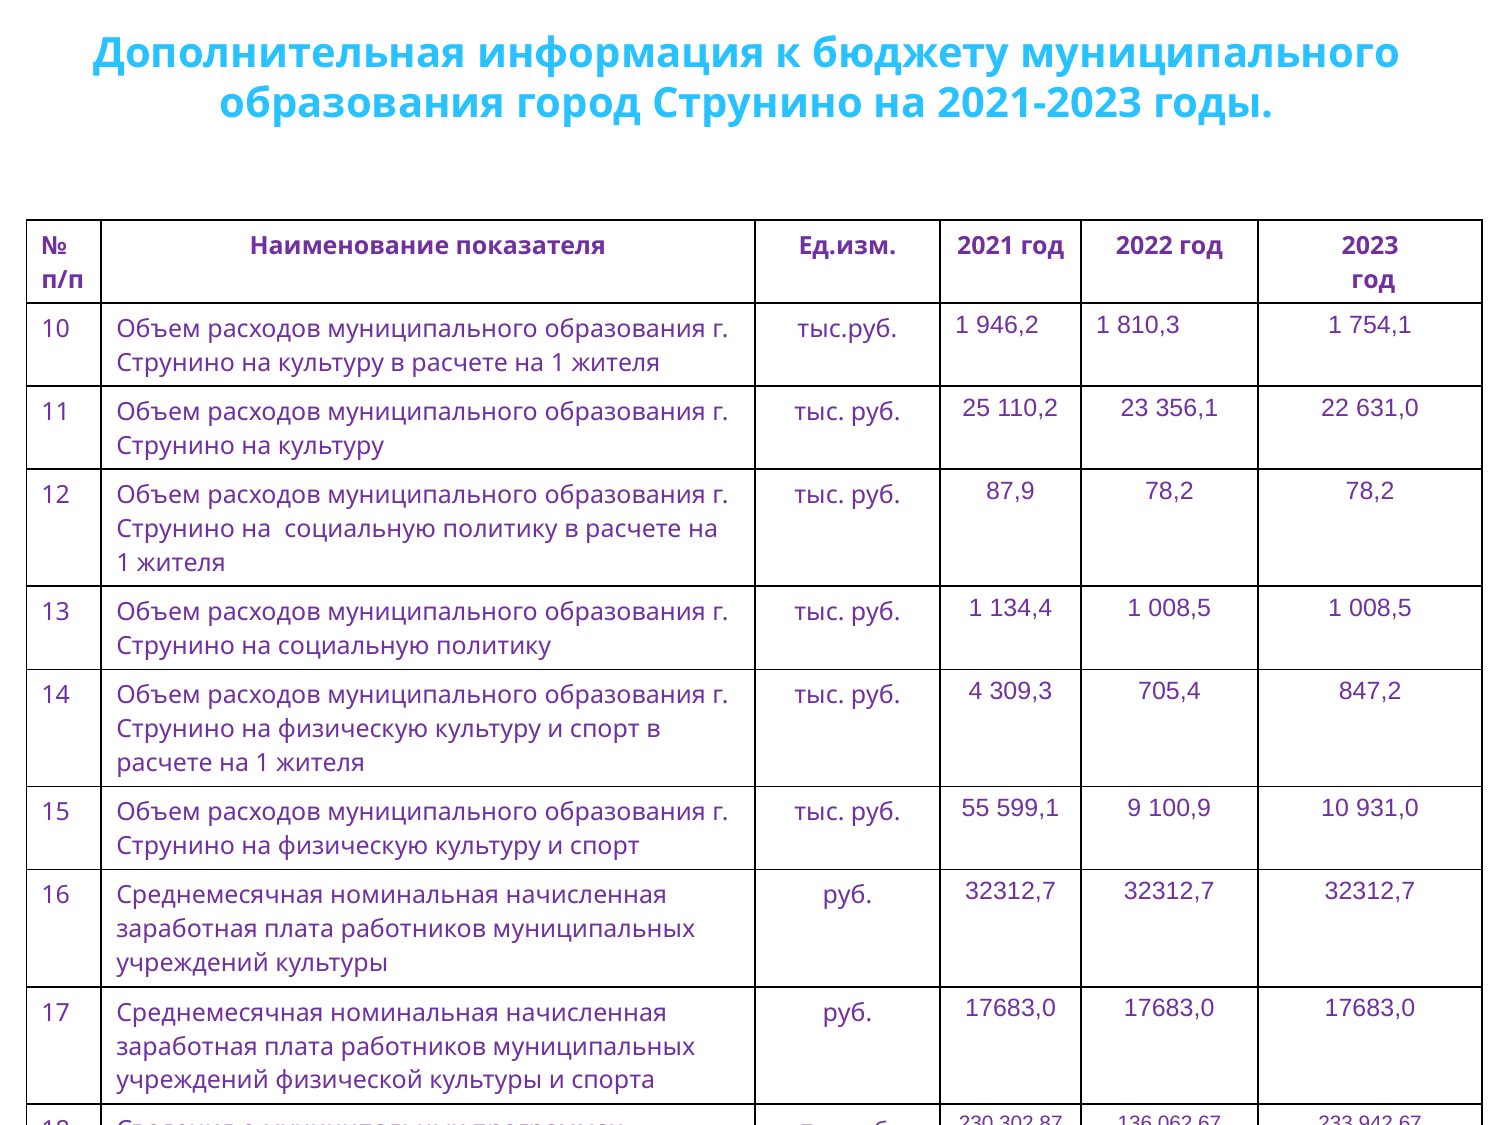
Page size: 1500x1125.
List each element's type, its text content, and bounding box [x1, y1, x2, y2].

table_cell руб. [756, 988, 939, 1103]
table_cell 32312,7 [941, 870, 1080, 986]
table_cell 13 [27, 587, 100, 669]
table_cell 11 [27, 387, 100, 468]
table_cell Среднемесячная номинальная начисленная заработная плата работников муниципальных учреждений культуры [102, 870, 754, 986]
table_cell 23 356,1 [1082, 387, 1257, 468]
table_header Наименование показателя [102, 221, 754, 302]
table_cell Объем расходов муниципального образования г. Струнино на культуру [102, 387, 754, 468]
table_cell тыс.руб. [756, 1105, 939, 1125]
table_cell 22 631,0 [1259, 387, 1481, 468]
table_cell тыс. руб. [756, 787, 939, 869]
table_header 2023 год [1259, 221, 1481, 302]
table_cell 18 [27, 1105, 100, 1125]
table_cell Среднемесячная номинальная начисленная заработная плата работников муниципальных учреждений физической культуры и спорта [102, 988, 754, 1103]
table_cell Объем расходов муниципального образования г. Струнино на социальную политику в расчете на 1 жителя [102, 470, 754, 585]
table_cell 87,9 [941, 470, 1080, 585]
table_cell тыс. руб. [756, 670, 939, 786]
table_cell 16 [27, 870, 100, 986]
table_header 2022 год [1082, 221, 1257, 302]
table_cell тыс. руб. [756, 587, 939, 669]
table_cell 14 [27, 670, 100, 786]
table_cell 32312,7 [1082, 870, 1257, 986]
table_cell 78,2 [1082, 470, 1257, 585]
table_header Ед.изм. [756, 221, 939, 302]
table_cell Сведения о муниципальных программах [102, 1105, 754, 1125]
table_cell 17683,0 [941, 988, 1080, 1103]
table_cell 1 134,4 [941, 587, 1080, 669]
table_cell 705,4 [1082, 670, 1257, 786]
table_cell 17683,0 [1082, 988, 1257, 1103]
table_cell 17683,0 [1259, 988, 1481, 1103]
table_cell 15 [27, 787, 100, 869]
table_cell 230 302,87 [941, 1105, 1080, 1125]
table_cell 1 754,1 [1259, 304, 1481, 385]
table_header 2021 год [941, 221, 1080, 302]
table_cell Объем расходов муниципального образования г. Струнино на социальную политику [102, 587, 754, 669]
table_cell 1 946,2 [941, 304, 1080, 385]
table_cell Объем расходов муниципального образования г. Струнино на культуру в расчете на 1 жителя [102, 304, 754, 385]
table_cell 10 [27, 304, 100, 385]
table_cell 9 100,9 [1082, 787, 1257, 869]
table_cell Объем расходов муниципального образования г. Струнино на физическую культуру и спорт в расчете на 1 жителя [102, 670, 754, 786]
table_cell 1 008,5 [1082, 587, 1257, 669]
table_cell 10 931,0 [1259, 787, 1481, 869]
table_cell 136 062,67 [1082, 1105, 1257, 1125]
table_cell 25 110,2 [941, 387, 1080, 468]
table_cell 1 810,3 [1082, 304, 1257, 385]
table_cell тыс. руб. [756, 470, 939, 585]
table_cell 12 [27, 470, 100, 585]
text_box Дополнительная информация к бюджету муниципального образования город Струнино на 2021-2023 годы. [0, 18, 1494, 134]
table_cell 78,2 [1259, 470, 1481, 585]
table_cell Объем расходов муниципального образования г. Струнино на физическую культуру и спорт [102, 787, 754, 869]
table_cell тыс. руб. [756, 387, 939, 468]
table_cell 4 309,3 [941, 670, 1080, 786]
table_cell 55 599,1 [941, 787, 1080, 869]
table_header № п/п [27, 221, 100, 302]
table_cell 1 008,5 [1259, 587, 1481, 669]
table_cell руб. [756, 870, 939, 986]
table_cell 847,2 [1259, 670, 1481, 786]
table_cell 32312,7 [1259, 870, 1481, 986]
table_cell 233 942,67 [1259, 1105, 1481, 1125]
table_cell 17 [27, 988, 100, 1103]
table_cell тыс.руб. [756, 304, 939, 385]
